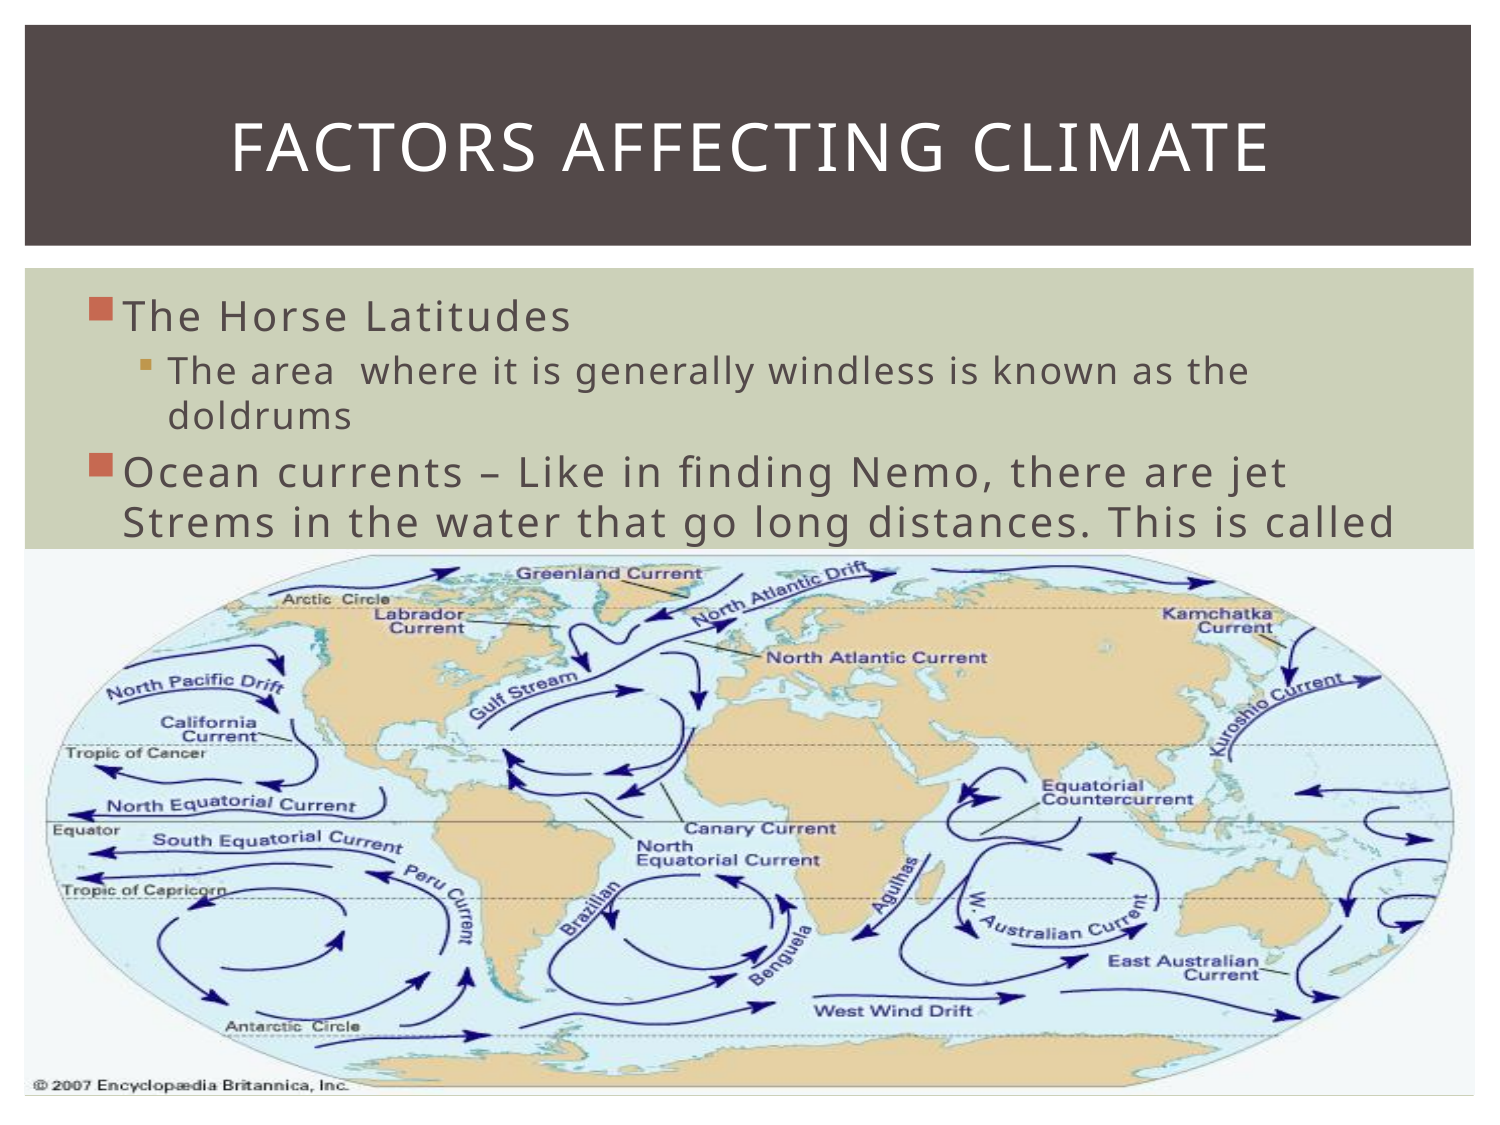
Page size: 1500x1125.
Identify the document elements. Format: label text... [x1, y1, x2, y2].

picture [24, 549, 1476, 1095]
list The Horse Latitudes The area where it is generally windless is known as the doldrums Ocean currents – Like in finding Nemo, there are jet Strems in the water that go long distances. This is called the ocean’s current. [62, 281, 1442, 549]
title Factors affecting Climate [62, 58, 1438, 232]
